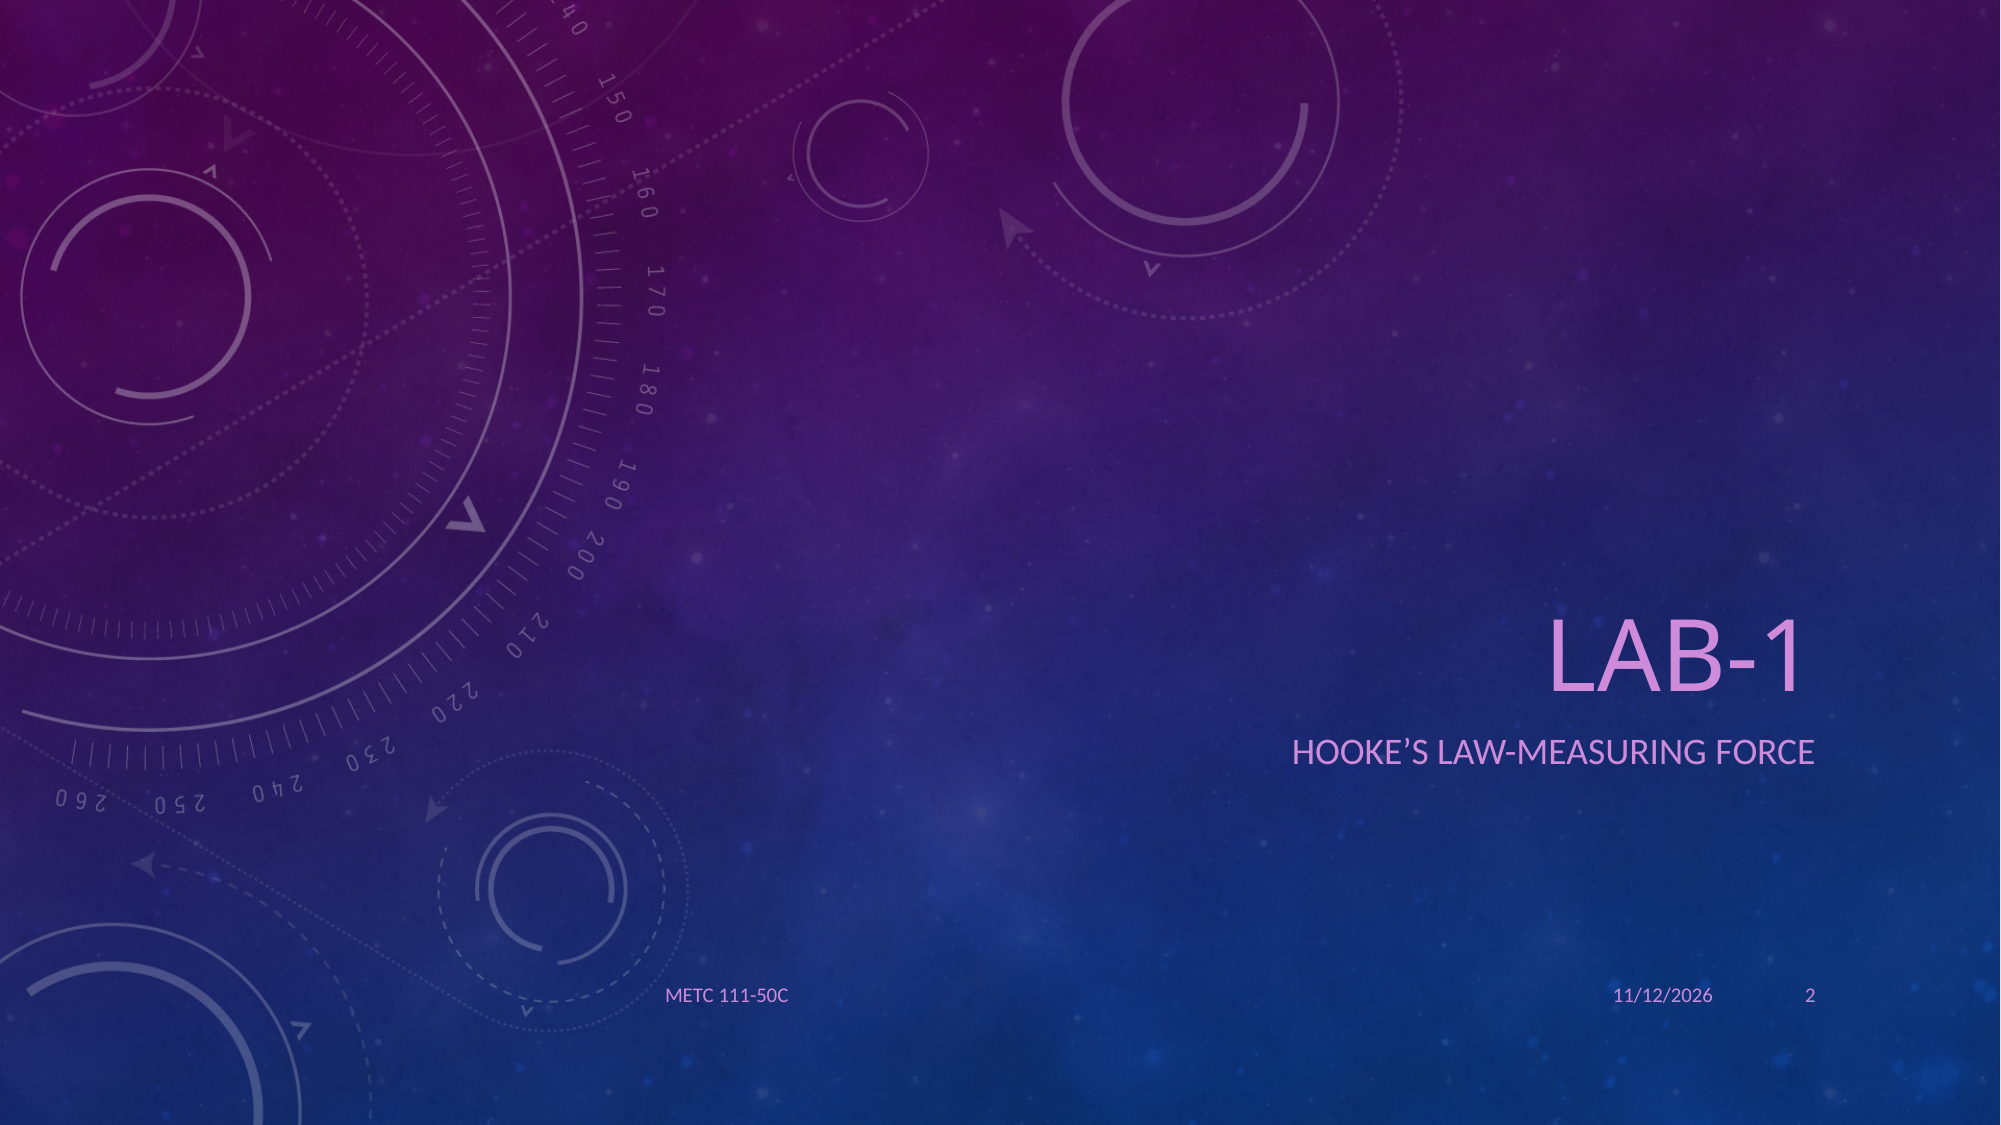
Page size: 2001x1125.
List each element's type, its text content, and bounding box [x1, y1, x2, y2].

slide_number 2 [1740, 963, 1831, 1025]
subtitle Hooke’s Law-Measuring Force [650, 719, 1831, 950]
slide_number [1465, 963, 1728, 1025]
title Lab-1 [650, 322, 1831, 719]
footer METC 111-50C [650, 963, 1453, 1025]
picture [0, 0, 2001, 1125]
